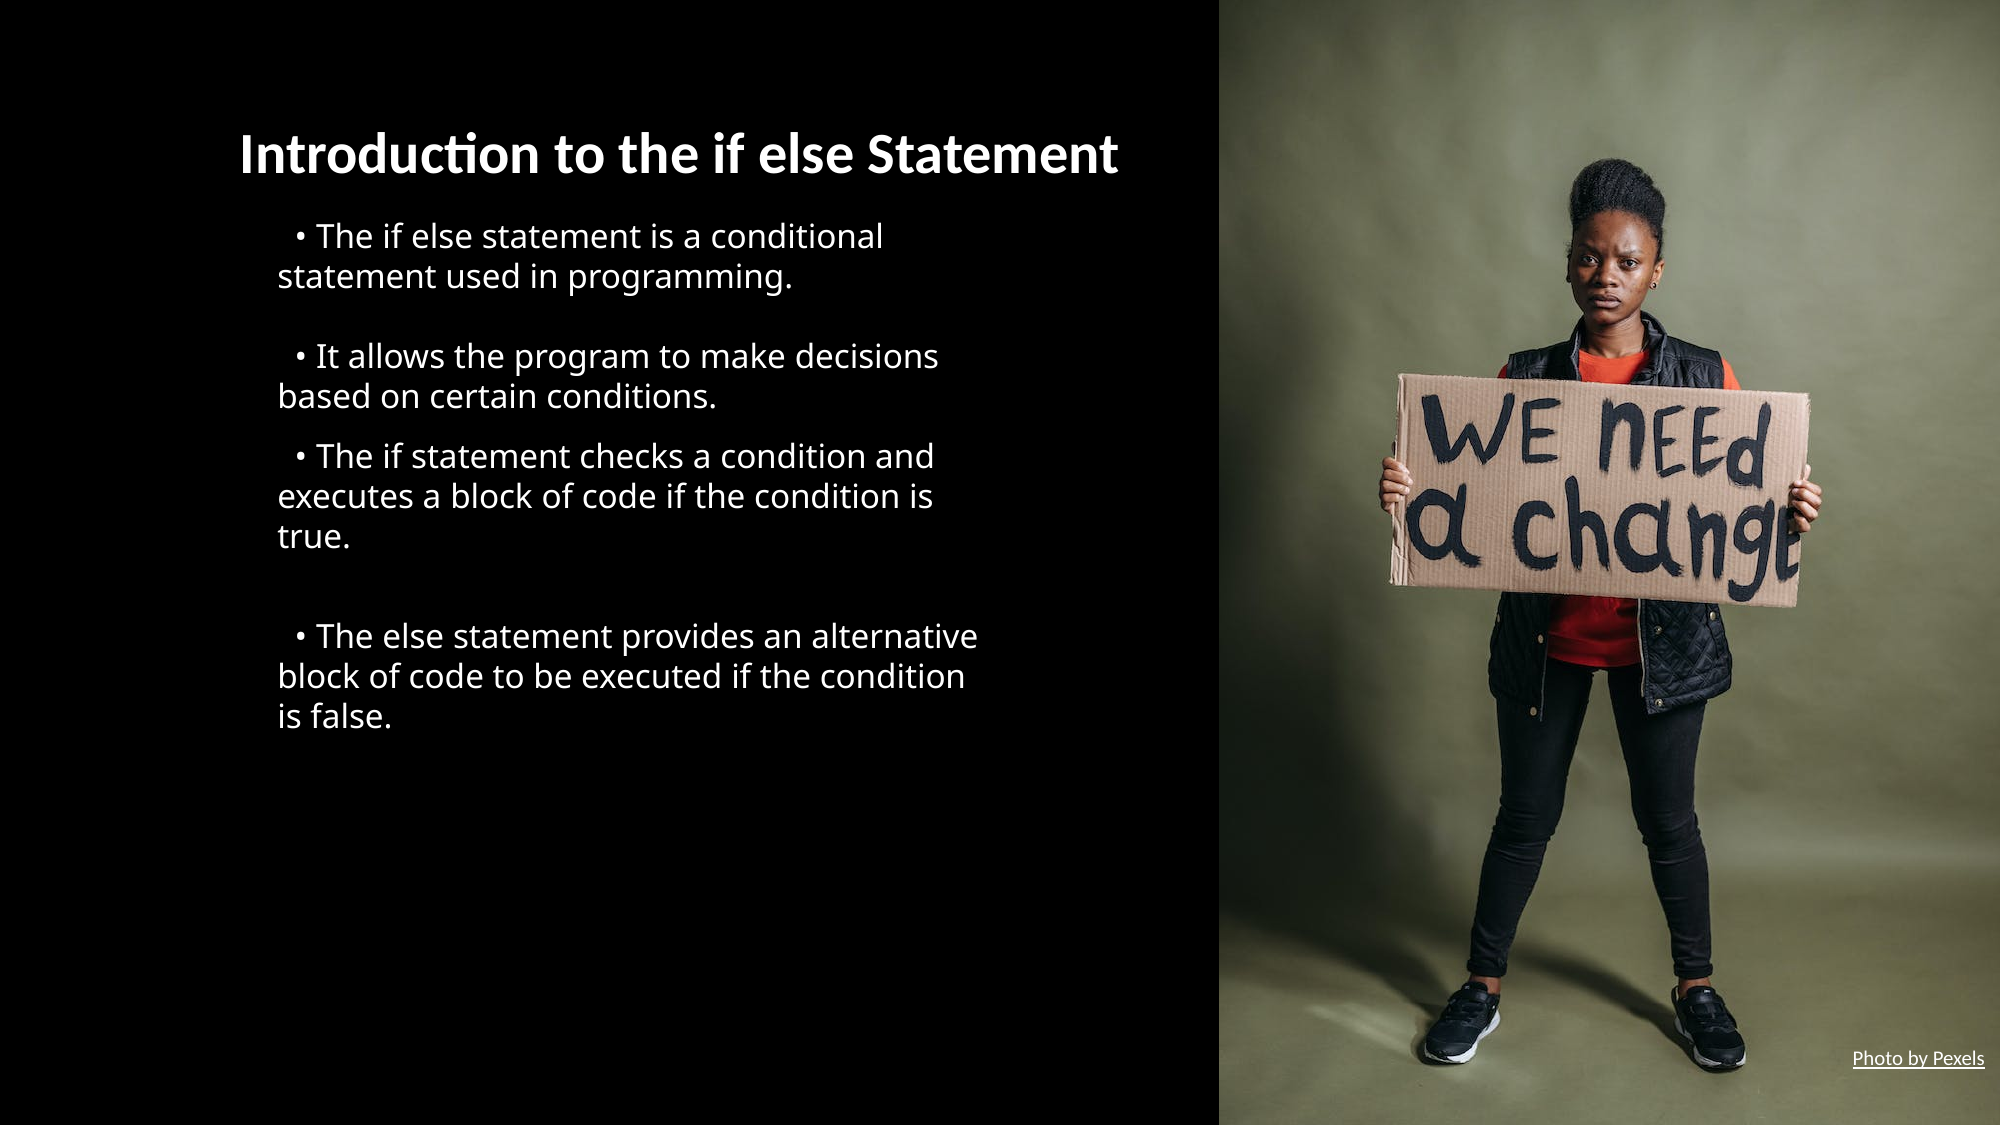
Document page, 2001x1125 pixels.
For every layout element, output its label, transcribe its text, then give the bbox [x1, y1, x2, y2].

picture [1219, 0, 2000, 1125]
text_box • The else statement provides an alternative block of code to be executed if the condition is false. [262, 637, 1013, 713]
text_box • It allows the program to make decisions based on certain conditions. [262, 337, 1013, 413]
text_box • The if else statement is a conditional statement used in programming. [262, 217, 1013, 293]
text_box Introduction to the if else Statement [225, 112, 1219, 188]
text_box • The if statement checks a condition and executes a block of code if the condition is true. [262, 457, 1013, 533]
